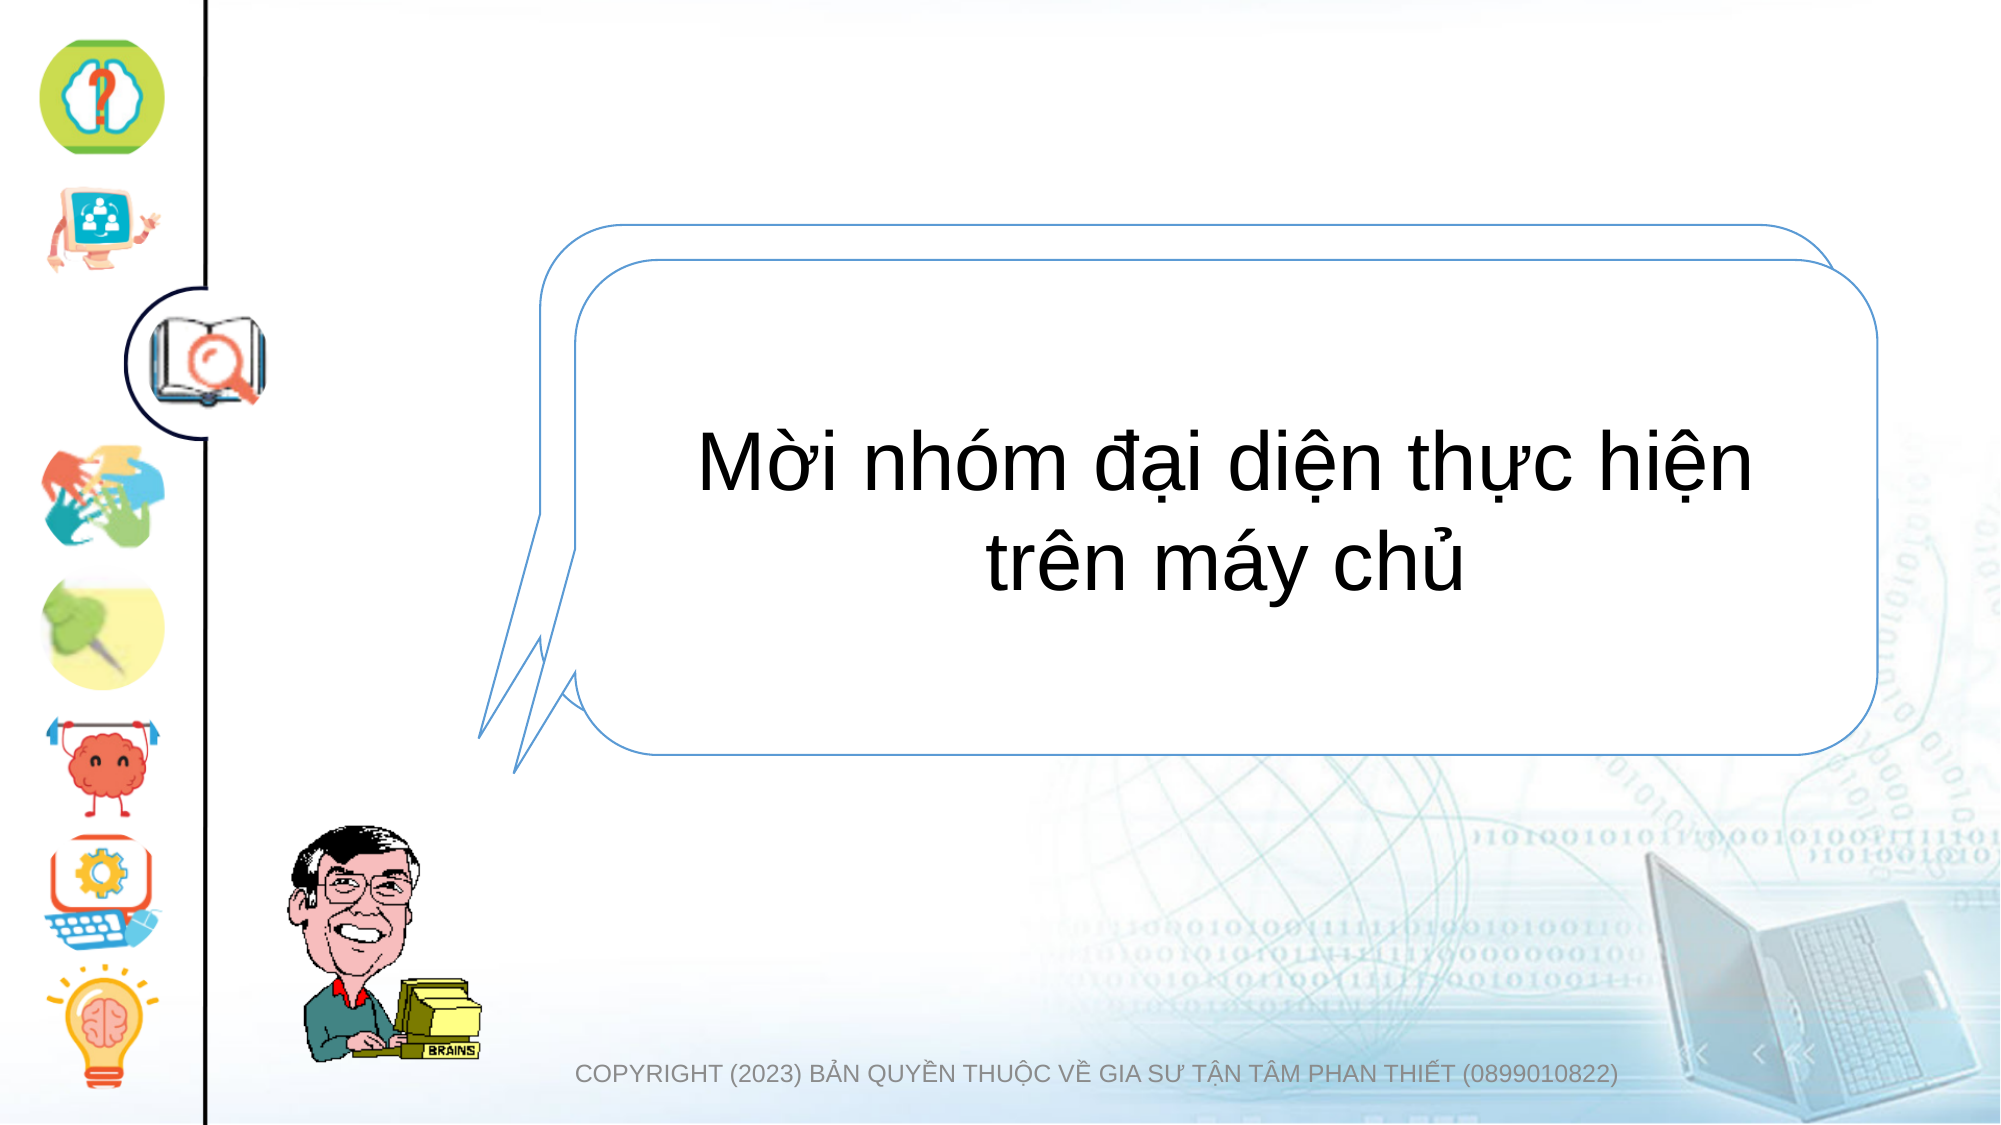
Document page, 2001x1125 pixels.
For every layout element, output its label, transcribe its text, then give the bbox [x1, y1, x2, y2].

text_box Mời nhóm đại diện thực hiện trên máy chủ [512, 258, 1879, 775]
picture [0, 0, 2001, 1125]
footer COPYRIGHT (2023) BẢN QUYỀN THUỘC VỀ GIA SƯ TẬN TÂM PHAN THIẾT (0899010822) [504, 1042, 1691, 1103]
text_box Thực hiện xóa nhân vật hiện tại và thêm nhân vật chú cá trên máy nhóm [477, 223, 1834, 740]
